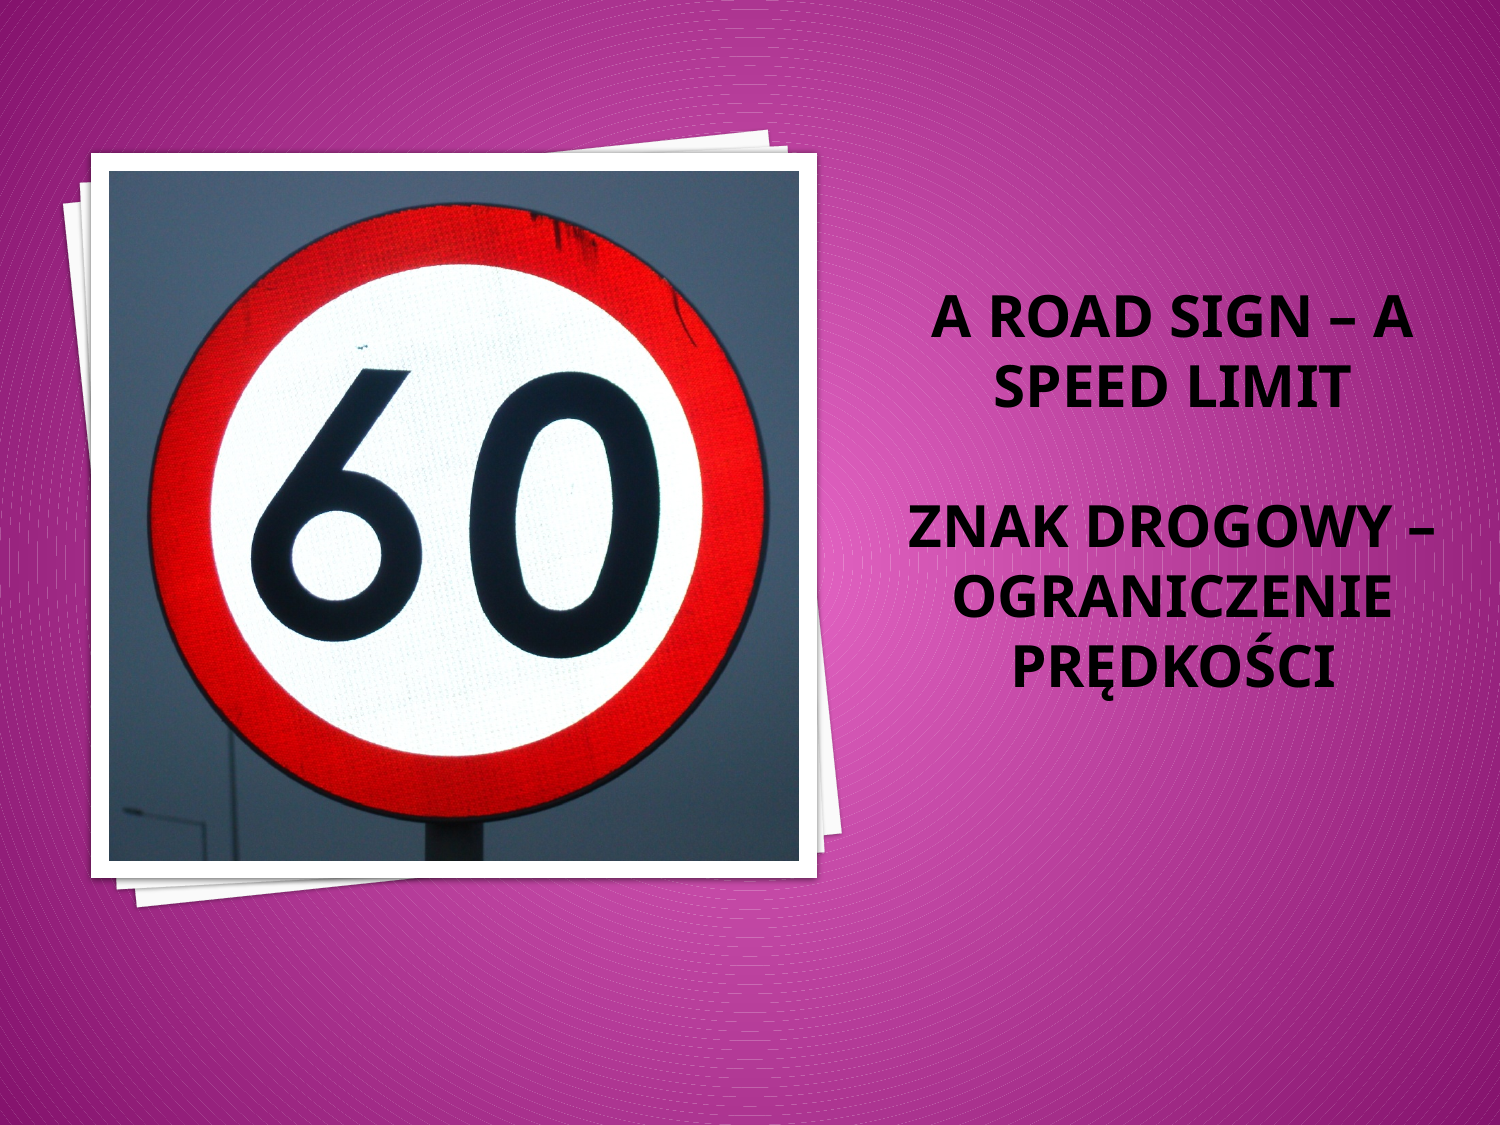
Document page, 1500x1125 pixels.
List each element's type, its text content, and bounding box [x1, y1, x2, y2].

title A road sign – a speed limit znak drogowy – ograniczenie prędkości [891, 361, 1455, 700]
picture [108, 170, 800, 862]
